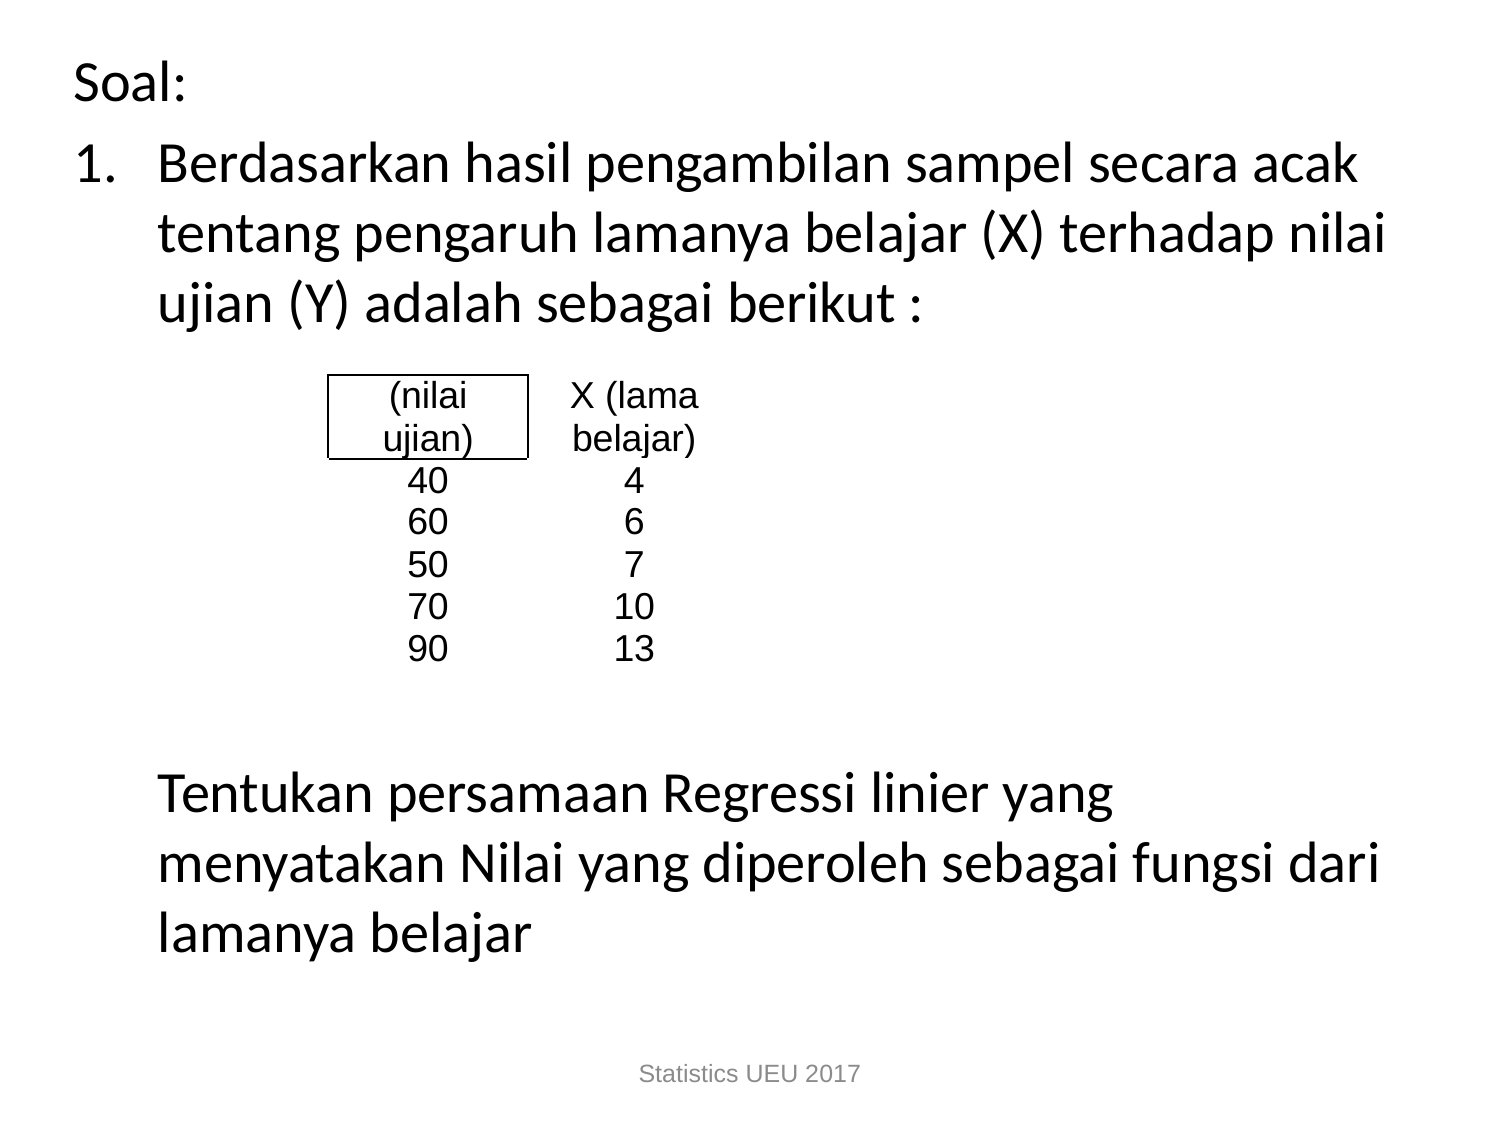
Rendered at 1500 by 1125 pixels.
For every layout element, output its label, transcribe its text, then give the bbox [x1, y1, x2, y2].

table_cell 7 [529, 544, 739, 584]
table_header X (lama belajar) [529, 376, 739, 458]
list Soal: Berdasarkan hasil pengambilan sampel secara acak tentang pengaruh lamanya belajar (X) terhadap nilai ujian (Y) adalah sebagai berikut : Tentukan persamaan Regressi linier yang menyatakan Nilai yang diperoleh sebagai fungsi dari lamanya belajar [58, 34, 1409, 950]
table_cell 6 [529, 502, 739, 542]
table_cell 90 [329, 628, 527, 668]
table_cell 13 [529, 628, 739, 668]
table_cell 10 [529, 586, 739, 626]
table_header (nilai ujian) [329, 376, 527, 458]
table_cell 70 [329, 586, 527, 626]
table_cell 50 [329, 544, 527, 584]
table_cell 4 [529, 460, 739, 500]
table_cell 60 [329, 502, 527, 542]
footer Statistics UEU 2017 [512, 1042, 988, 1103]
table_cell 40 [329, 460, 527, 500]
